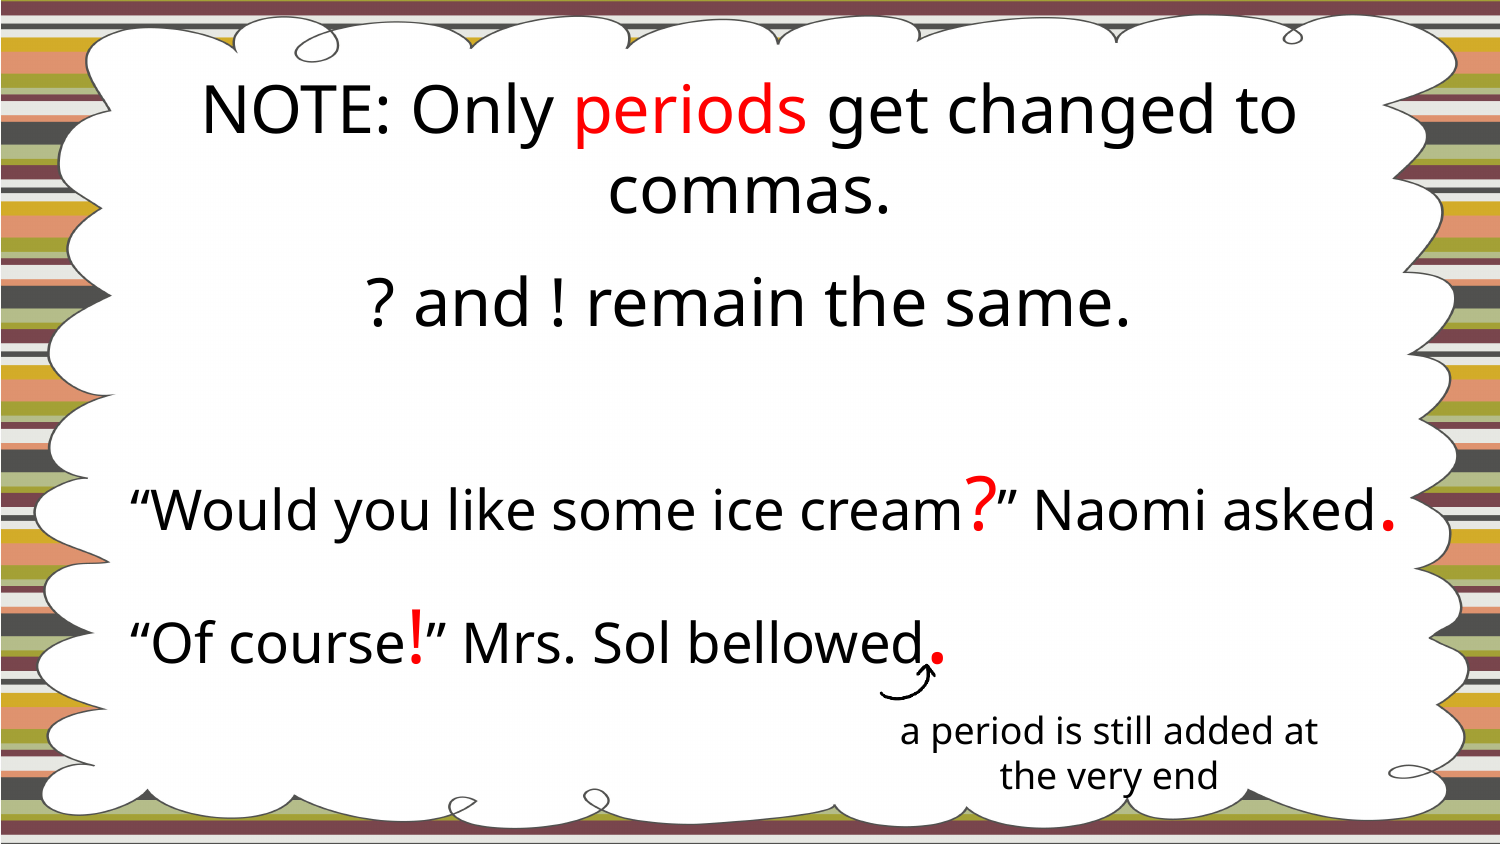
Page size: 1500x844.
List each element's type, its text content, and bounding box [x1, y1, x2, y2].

text_box NOTE: Only periods get changed to commas. ? and ! remain the same. [149, 59, 1350, 348]
text_box a period is still added at the very end [875, 699, 1344, 805]
picture [0, 0, 1500, 844]
text_box “Would you like some ice cream?” Naomi asked. “Of course!” Mrs. Sol bellowed. [115, 439, 1419, 844]
picture [874, 659, 940, 705]
